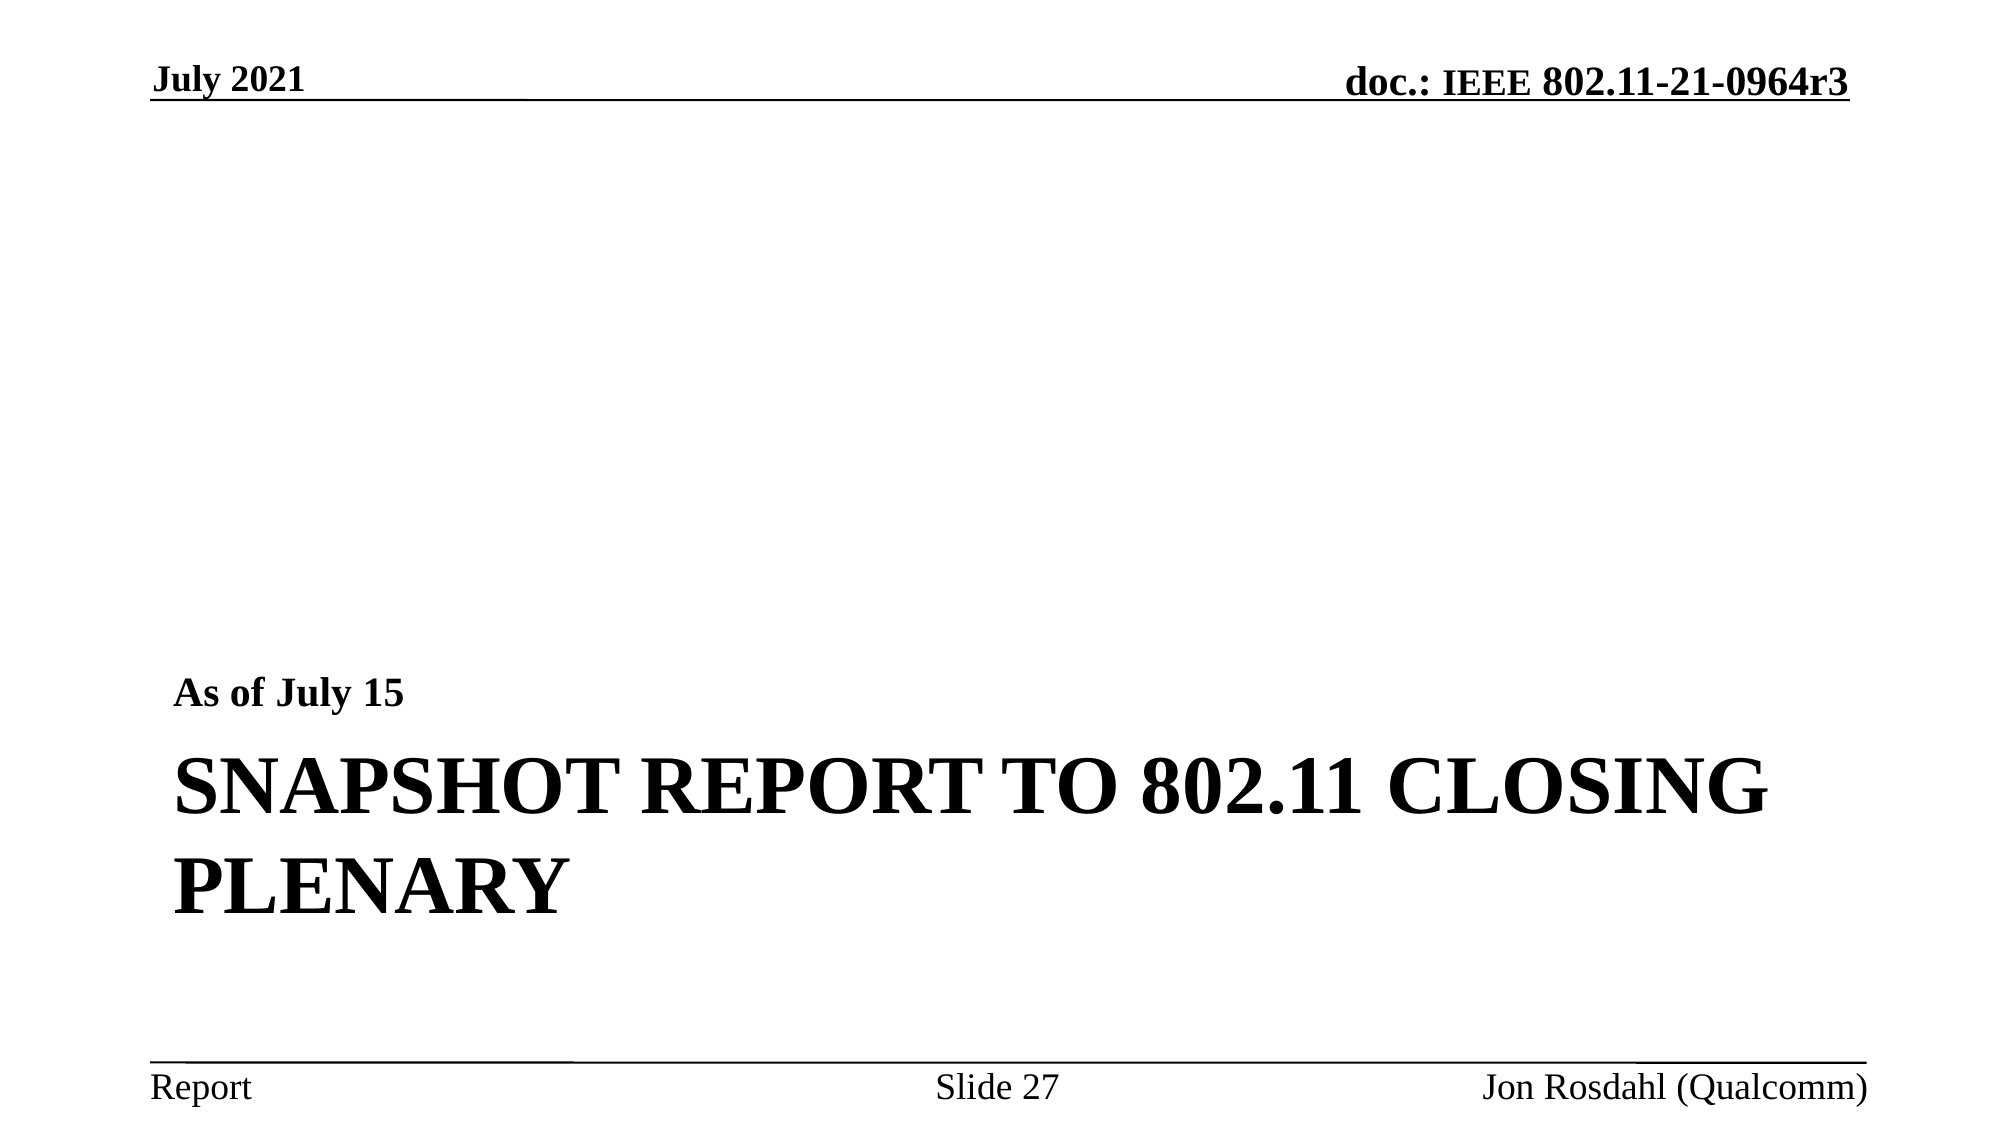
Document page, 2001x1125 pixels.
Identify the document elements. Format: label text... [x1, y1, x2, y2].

footer Jon Rosdahl (Qualcomm) [1424, 1061, 1869, 1108]
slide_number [152, 49, 434, 100]
list As of July 15 [157, 476, 1859, 724]
title Snapshot Report to 802.11 closing plenary [157, 724, 1859, 947]
slide_number Slide 27 [928, 1061, 1067, 1123]
